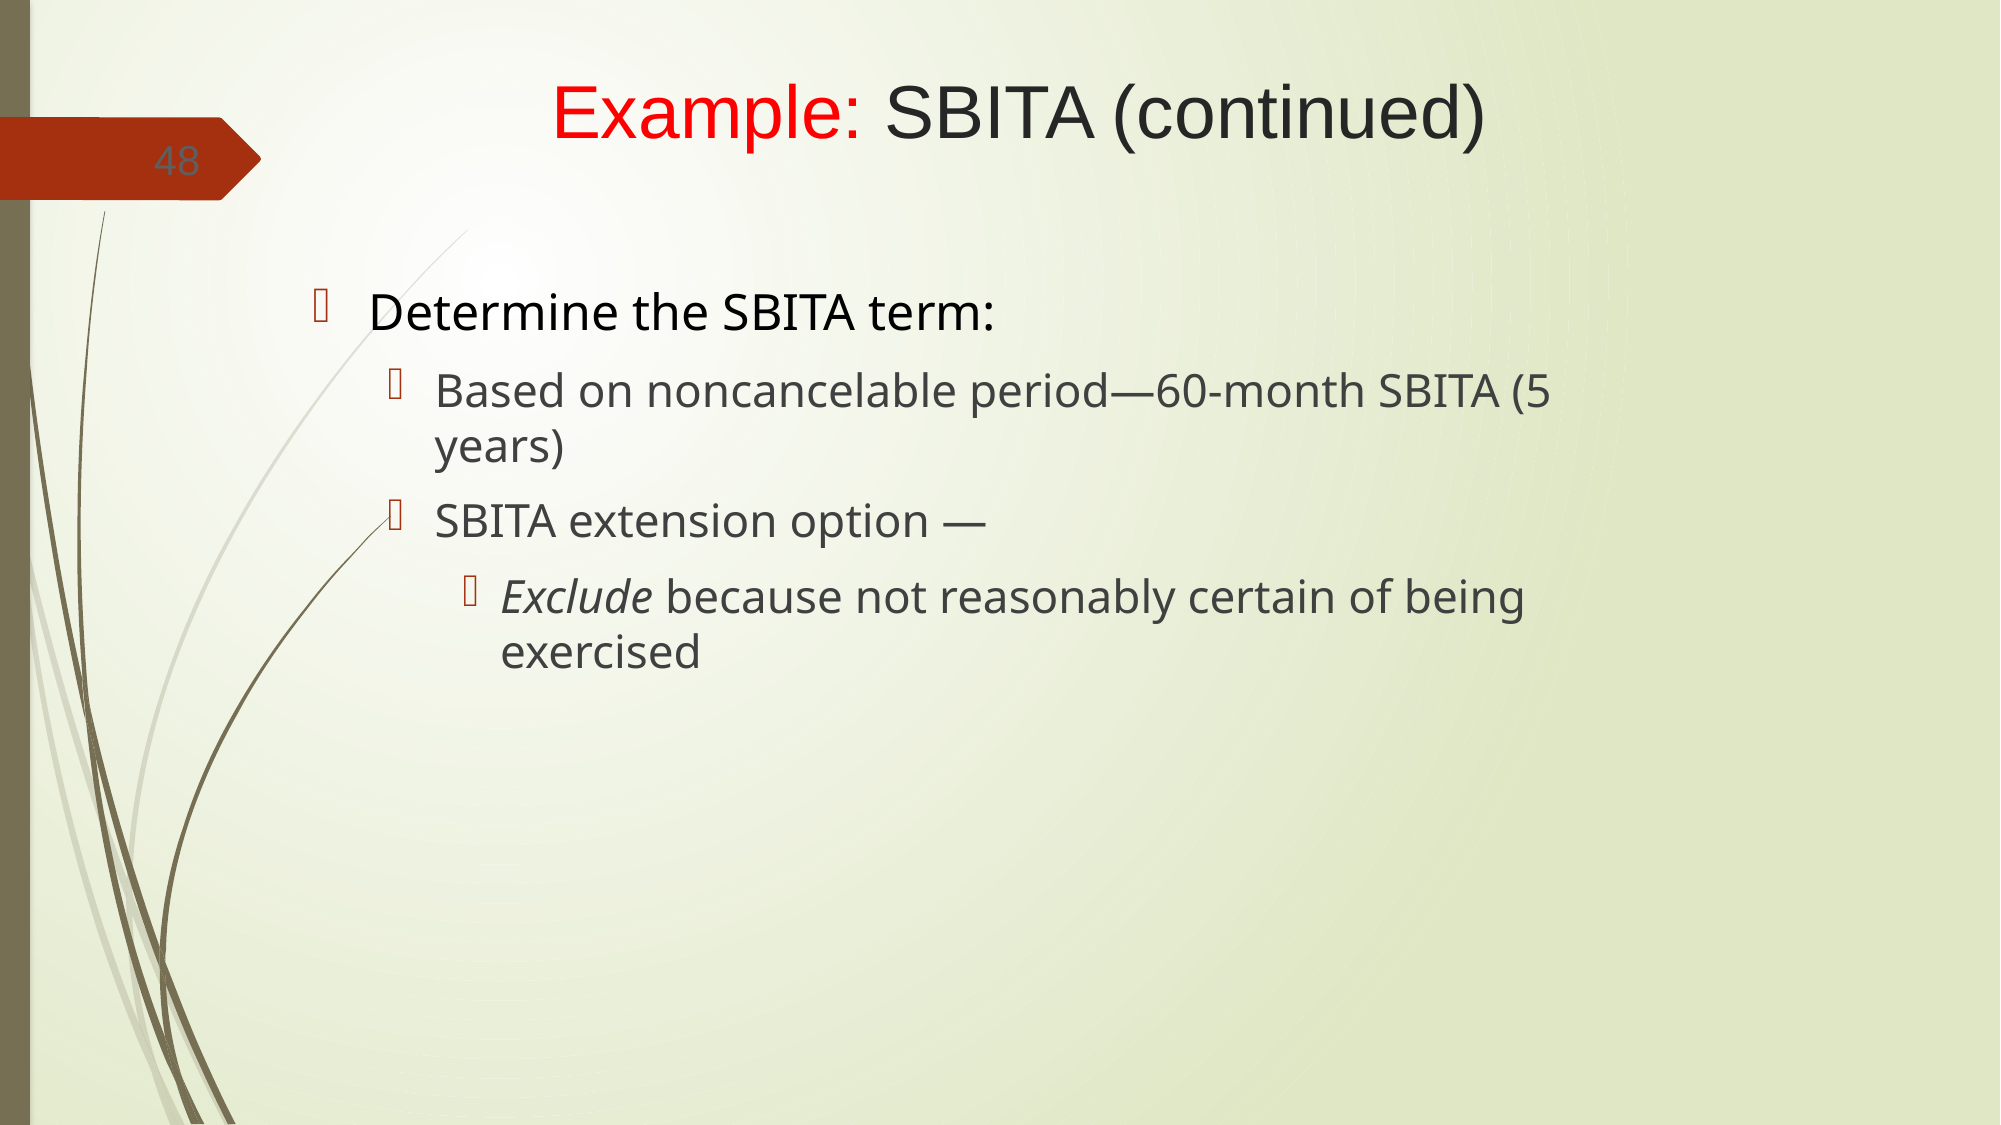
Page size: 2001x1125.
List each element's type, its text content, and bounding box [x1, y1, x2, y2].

title Example: SBITA (continued) [288, 55, 1750, 203]
list Determine the SBITA term: Based on noncancelable period—60-month SBITA (5 years) SBITA extension option — Exclude because not reasonably certain of being exercised [297, 272, 1703, 1005]
slide_number 48 [87, 129, 216, 190]
